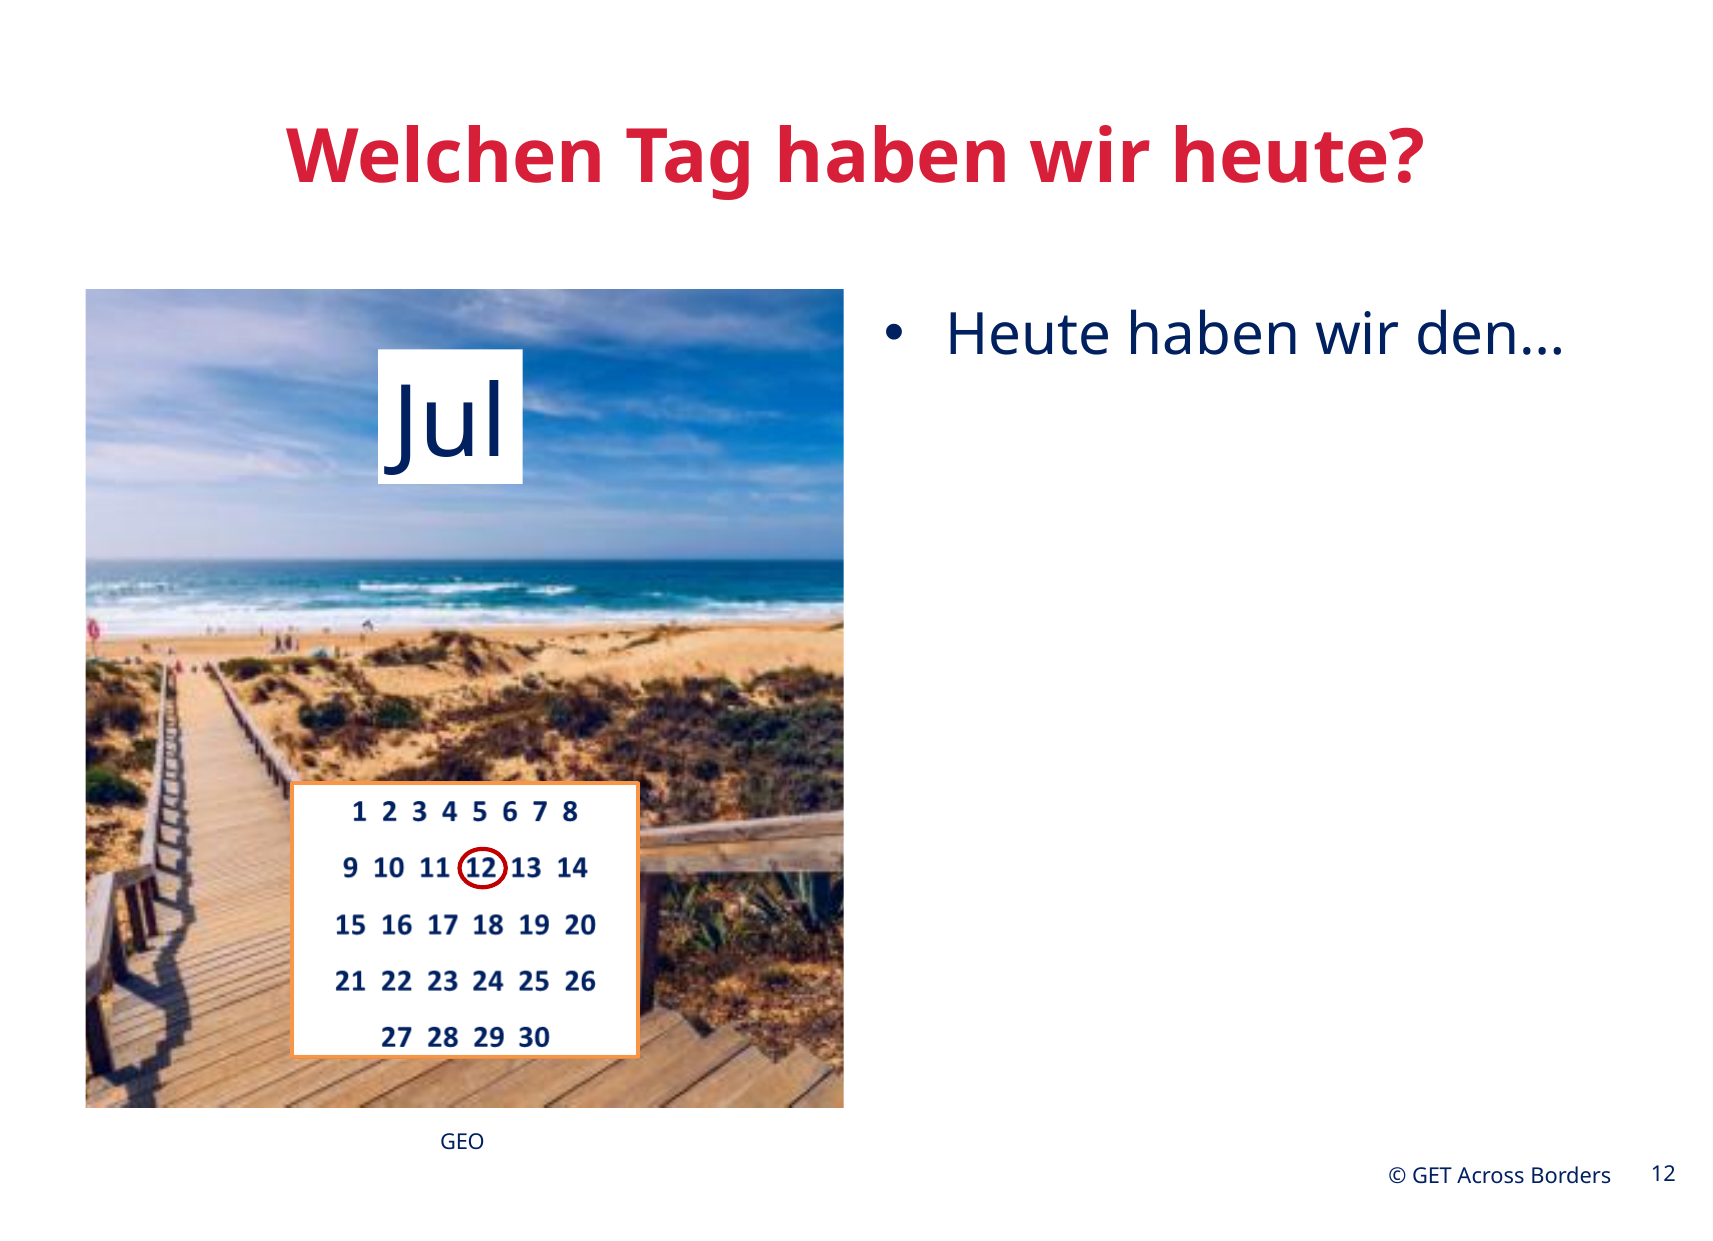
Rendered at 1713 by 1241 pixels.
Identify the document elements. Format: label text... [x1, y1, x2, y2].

text_box 12 [1627, 1141, 1713, 1208]
title Welchen Tag haben wir heute? [85, 49, 1627, 257]
text_box GEO [385, 1119, 534, 1161]
picture [85, 288, 844, 1108]
text_box © GET Across Borders [1048, 1141, 1627, 1208]
list Heute haben wir den… [868, 289, 1627, 1108]
